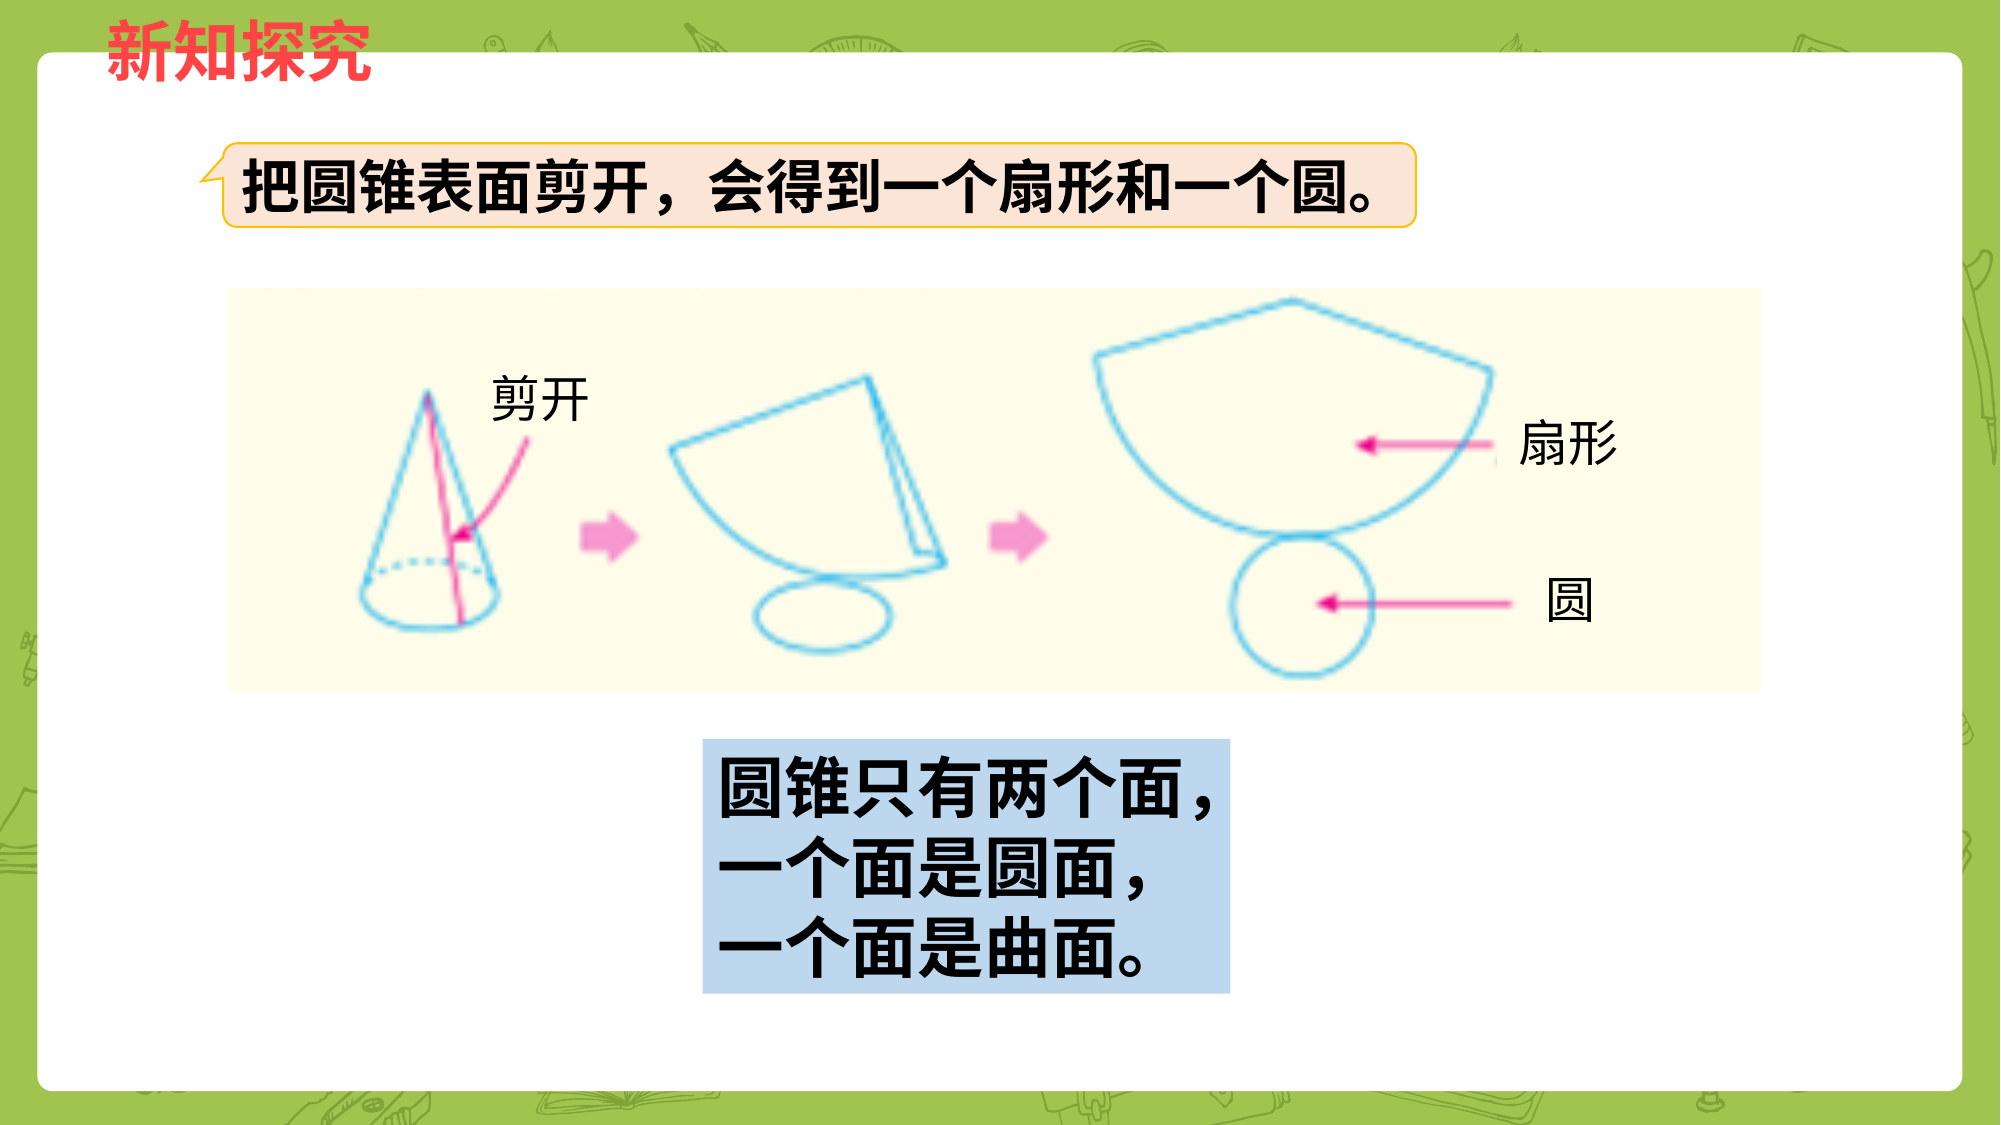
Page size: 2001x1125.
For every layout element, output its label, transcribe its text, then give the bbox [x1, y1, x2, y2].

text_box 把圆锥表面剪开，会得到一个扇形和一个圆。 [198, 142, 1417, 229]
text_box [227, 288, 1761, 697]
text_box 圆锥只有两个面， 一个面是圆面， 一个面是曲面。 [702, 738, 1231, 994]
